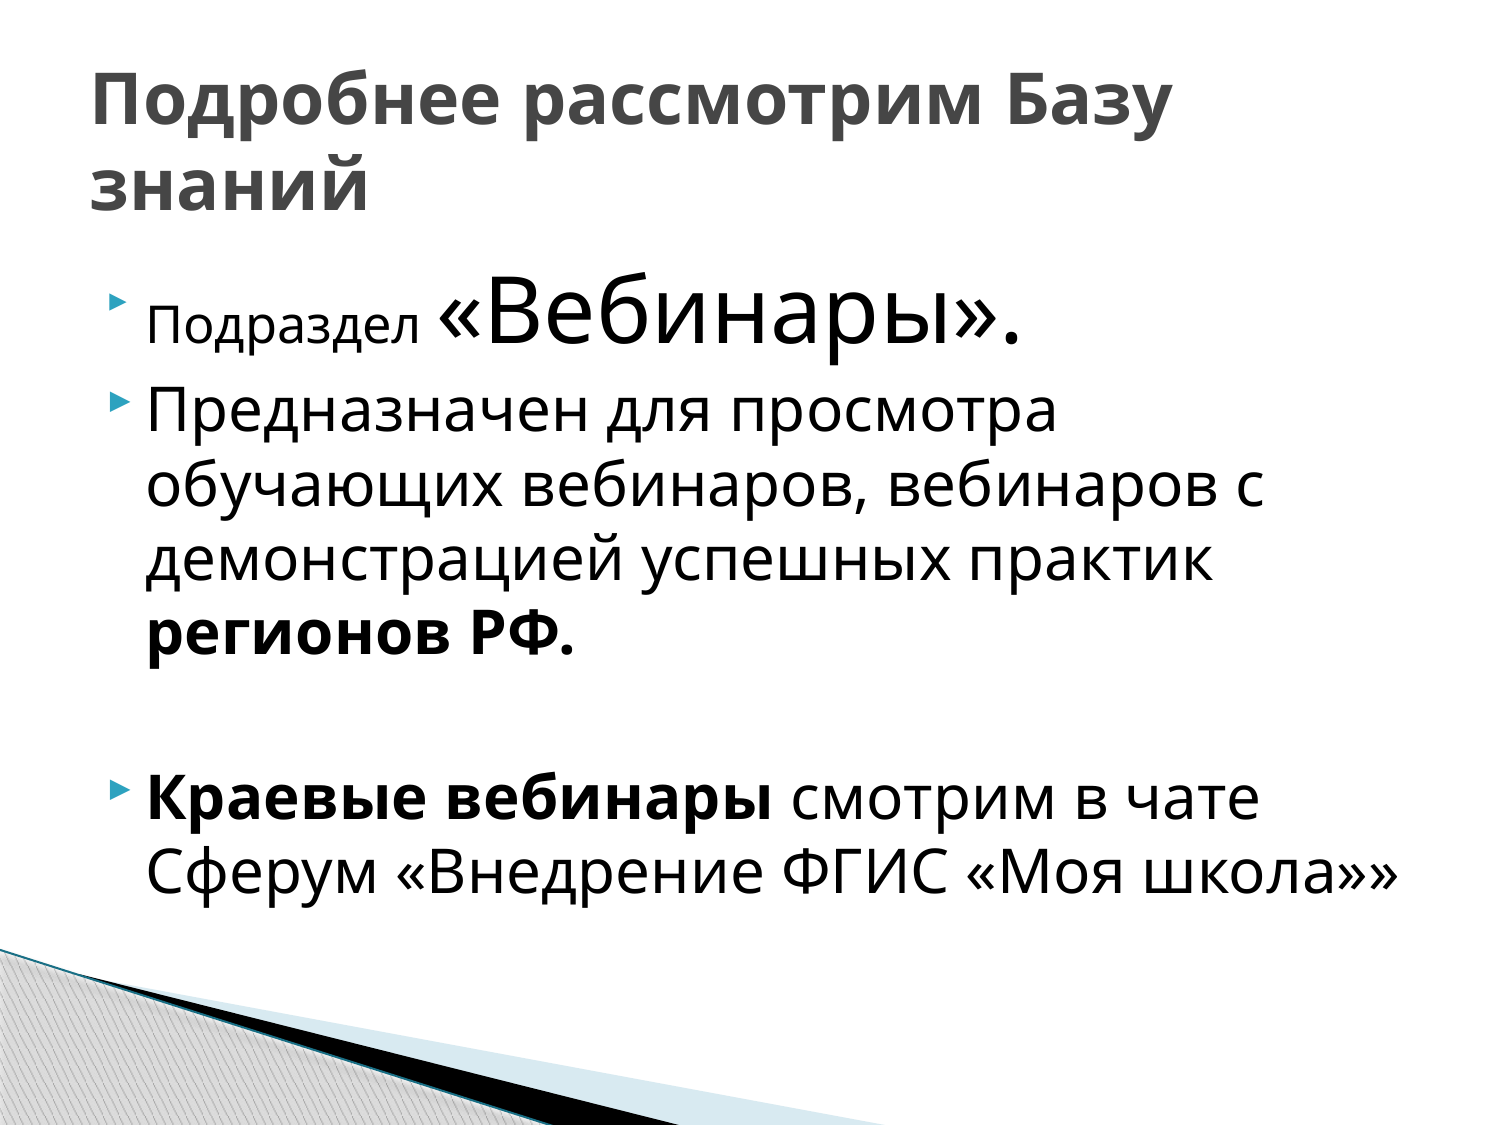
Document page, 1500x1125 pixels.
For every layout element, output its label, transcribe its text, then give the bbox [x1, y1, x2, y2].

title Подробнее рассмотрим Базу знаний [75, 45, 1425, 233]
list Подраздел «Вебинары». Предназначен для просмотра обучающих вебинаров, вебинаров с демонстрацией успешных практик регионов РФ. Краевые вебинары смотрим в чате Сферум «Внедрение ФГИС «Моя школа»» [75, 243, 1425, 986]
